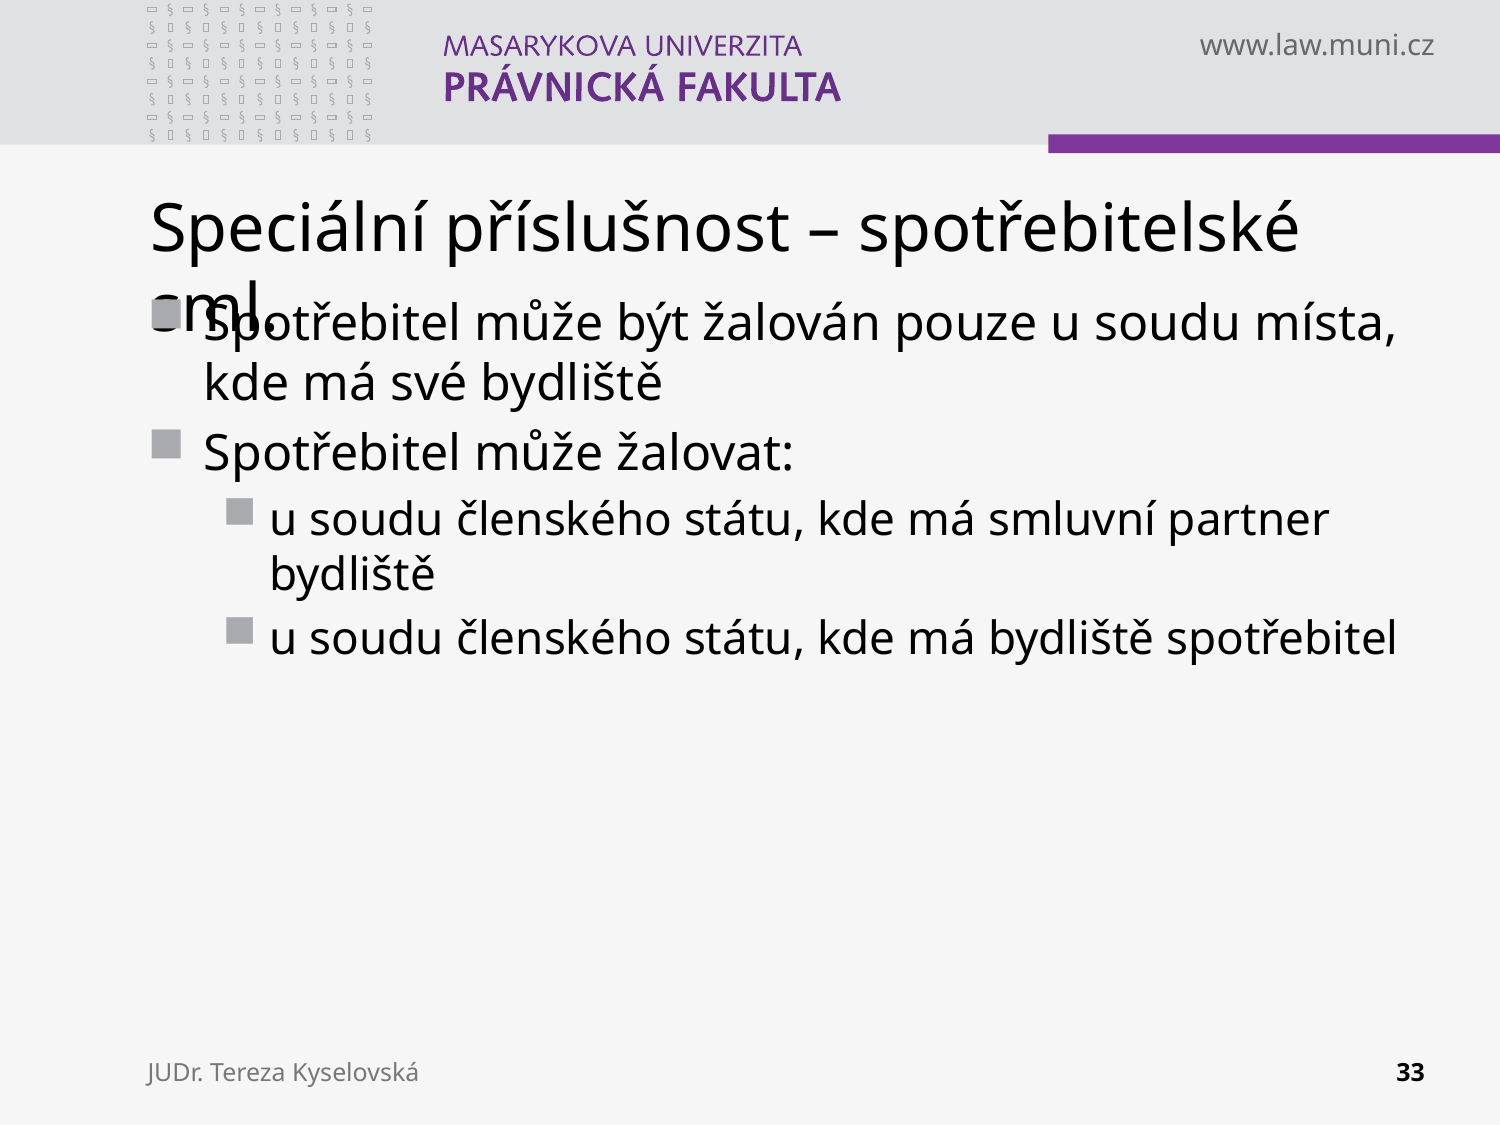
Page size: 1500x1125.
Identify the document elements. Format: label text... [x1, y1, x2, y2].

list Spotřebitel může být žalován pouze u soudu místa, kde má své bydliště Spotřebitel může žalovat: u soudu členského státu, kde má smluvní partner bydliště u soudu členského státu, kde má bydliště spotřebitel [147, 290, 1423, 1006]
slide_number 33 [1316, 1056, 1425, 1100]
title Speciální příslušnost – spotřebitelské sml. [150, 184, 1425, 268]
footer JUDr. Tereza Kyselovská [147, 1056, 1269, 1100]
